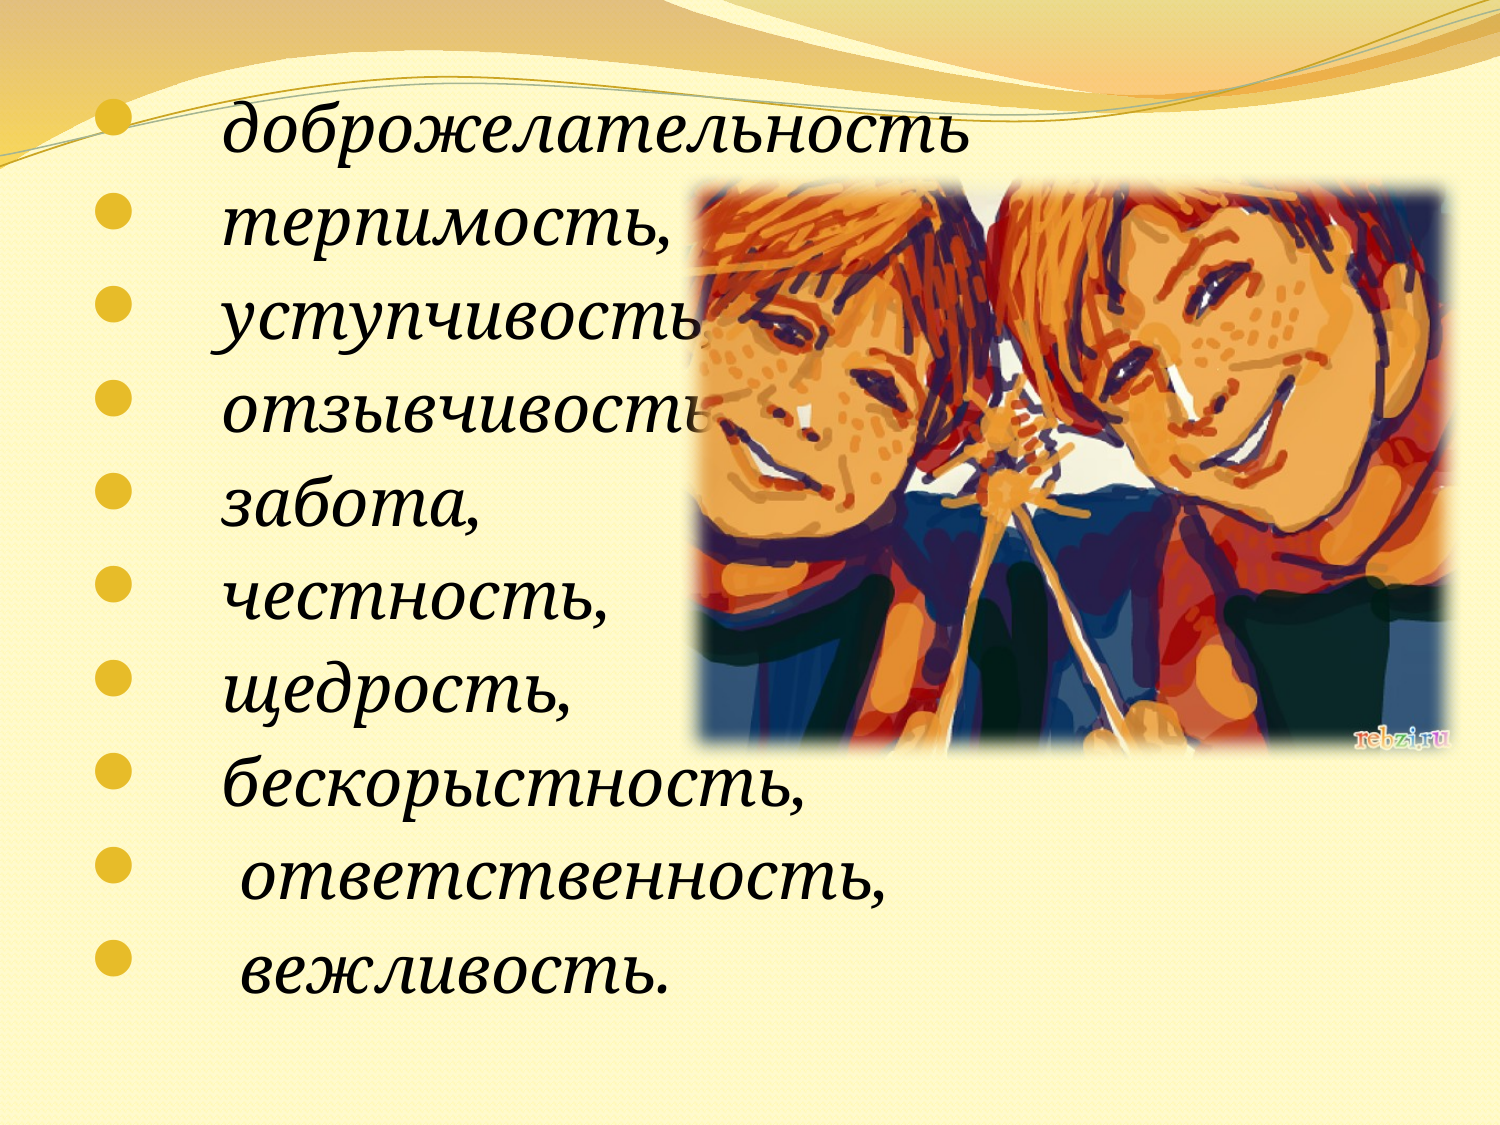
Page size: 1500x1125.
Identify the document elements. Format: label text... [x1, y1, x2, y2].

list доброжелательность терпимость, уступчивость, отзывчивость, забота, честность, щедрость, бескорыстность, ответственность, вежливость. [75, 78, 1425, 1094]
picture [678, 172, 1462, 761]
